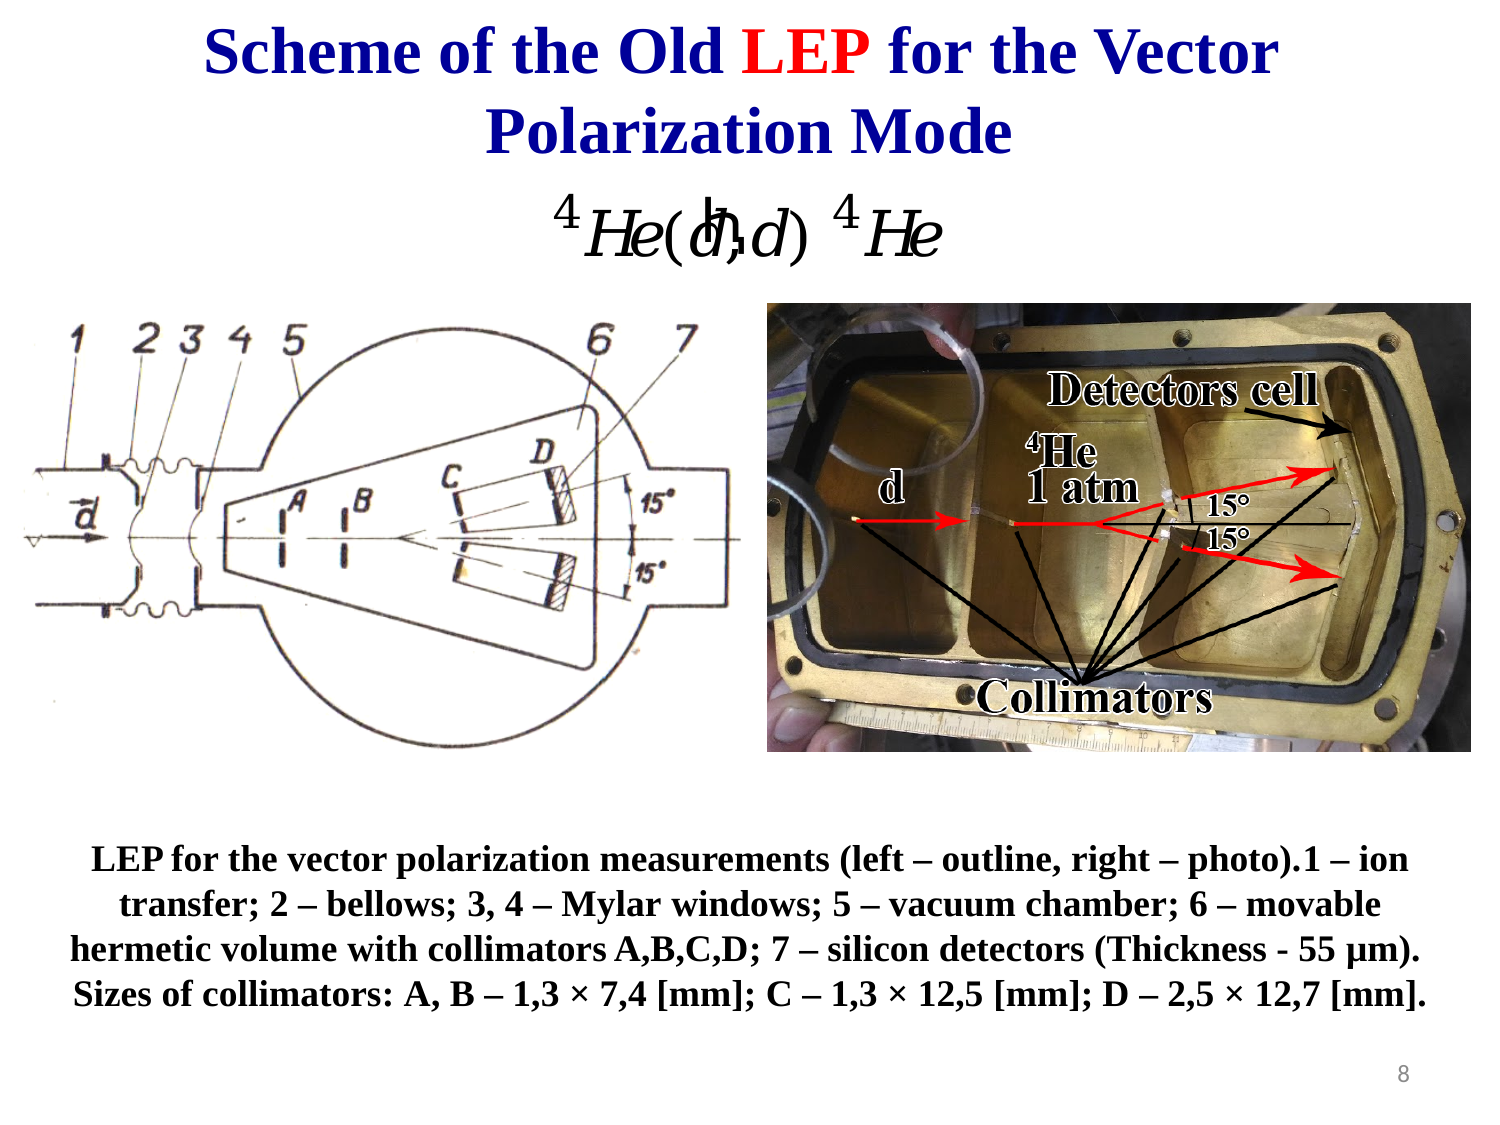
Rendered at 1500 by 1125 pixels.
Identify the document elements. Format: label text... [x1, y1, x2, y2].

text_box LEP for the vector polarization measurements (left – outline, right – photo).1 – ion transfer; 2 – bellows; 3, 4 – Mylar windows; 5 – vacuum chamber; 6 – movable hermetic volume with collimators A,B,C,D; 7 – silicon detectors (Thickness - 55 μm). Sizes of collimators: А, В – 1,3 × 7,4 [mm]; С – 1,3 × 12,5 [mm]; D – 2,5 × 12,7 [mm]. [35, 826, 1465, 1021]
text_box Scheme of the Old LEP for the Vector Polarization Mode [17, 0, 1483, 175]
picture [767, 303, 1471, 752]
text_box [314, 184, 1157, 327]
slide_number 8 [1074, 1042, 1425, 1103]
picture [17, 298, 757, 752]
